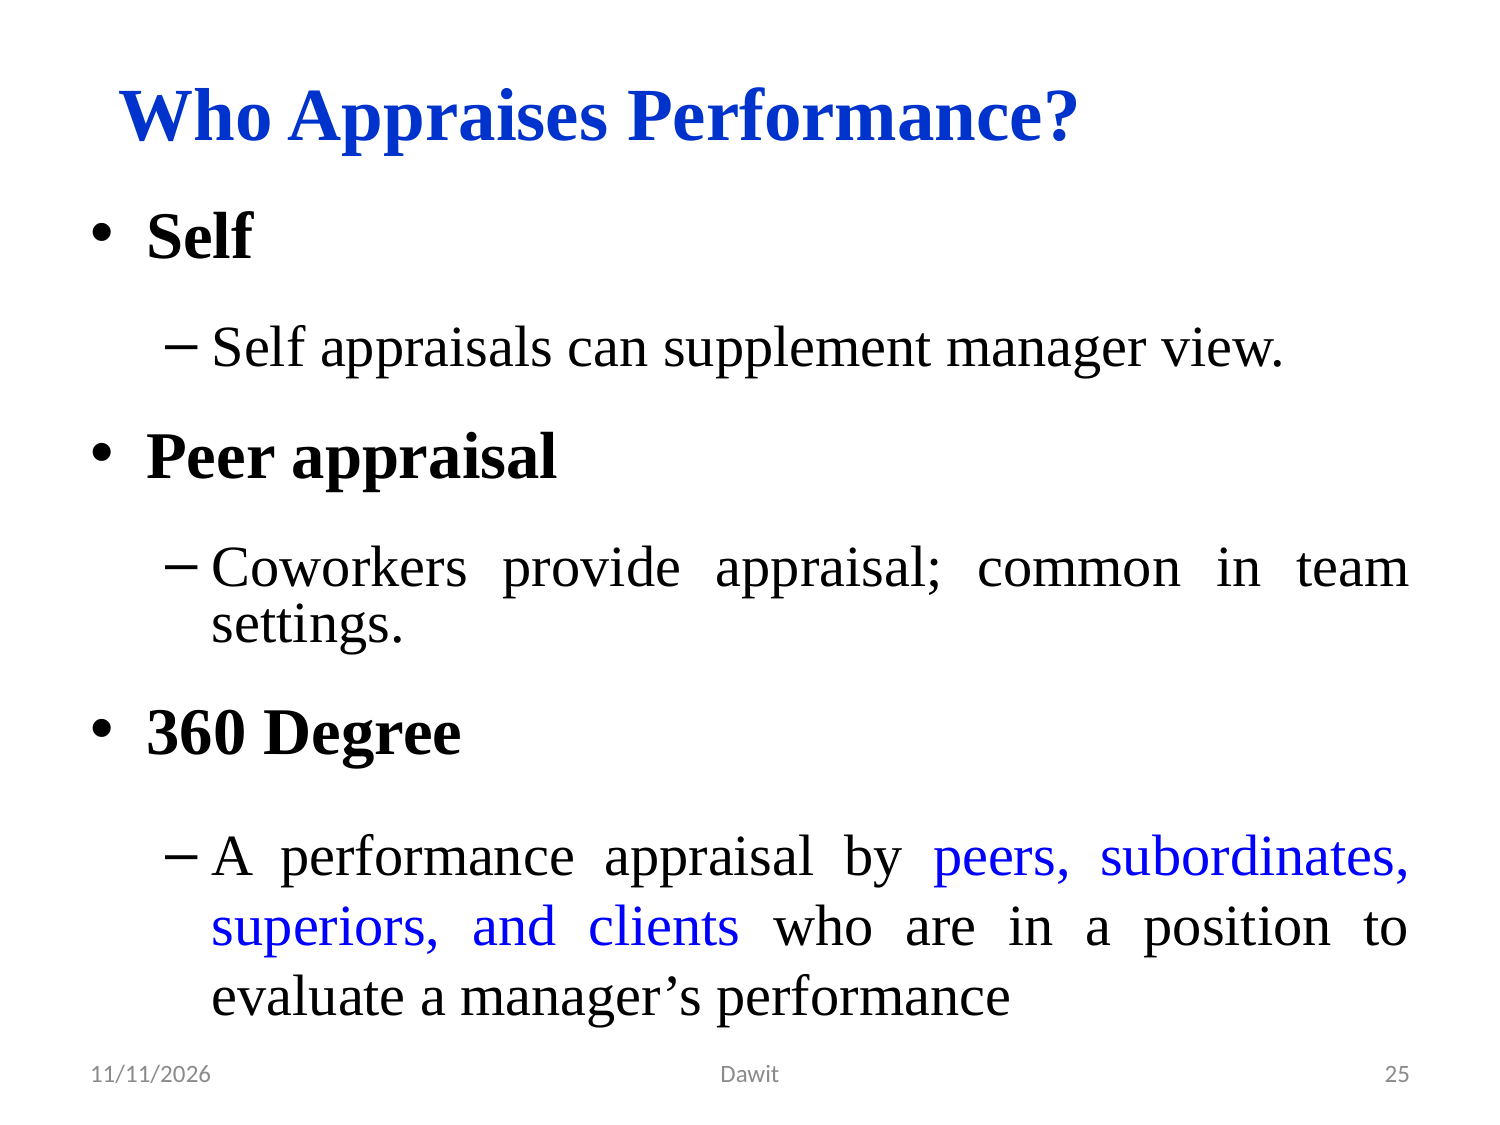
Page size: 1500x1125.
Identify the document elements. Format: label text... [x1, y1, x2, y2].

footer Dawit [512, 1042, 988, 1103]
title Who Appraises Performance? [75, 45, 1125, 175]
slide_number 25 [1074, 1042, 1425, 1103]
list Self Self appraisals can supplement manager view. Peer appraisal Coworkers provide appraisal; common in team settings. 360 Degree A performance appraisal by peers, subordinates, superiors, and clients who are in a position to evaluate a manager’s performance [75, 200, 1425, 1063]
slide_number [75, 1042, 425, 1103]
